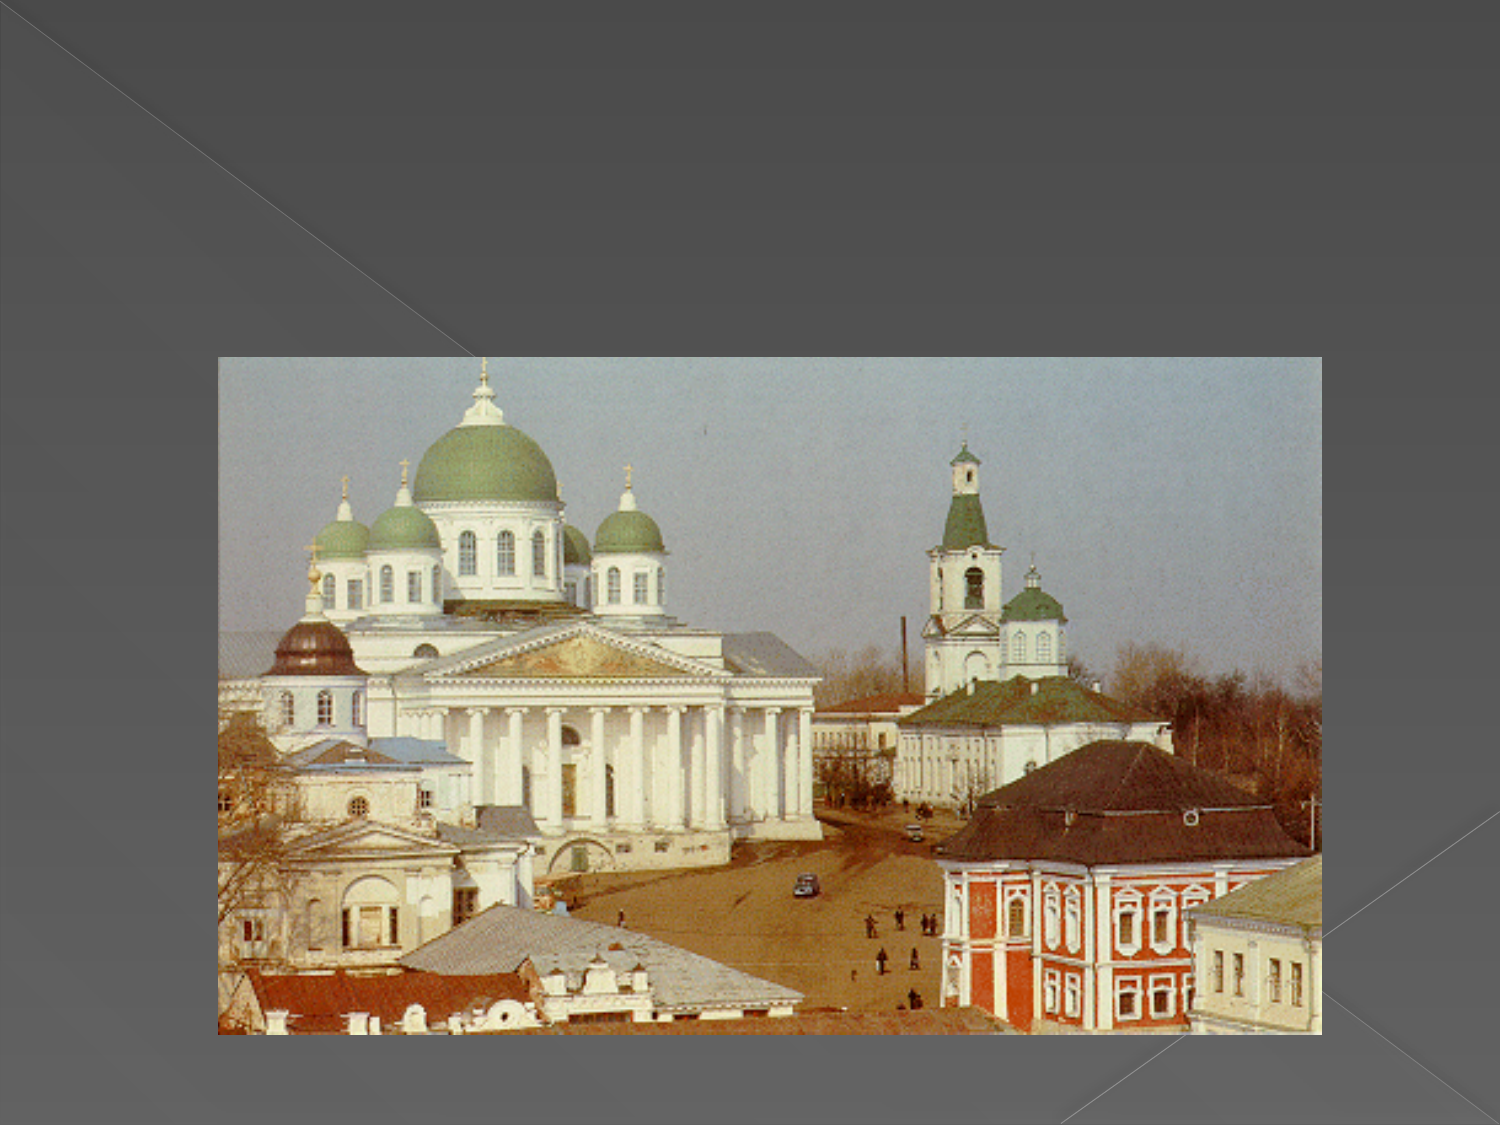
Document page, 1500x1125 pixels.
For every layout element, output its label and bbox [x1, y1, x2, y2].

list [218, 356, 1322, 1036]
